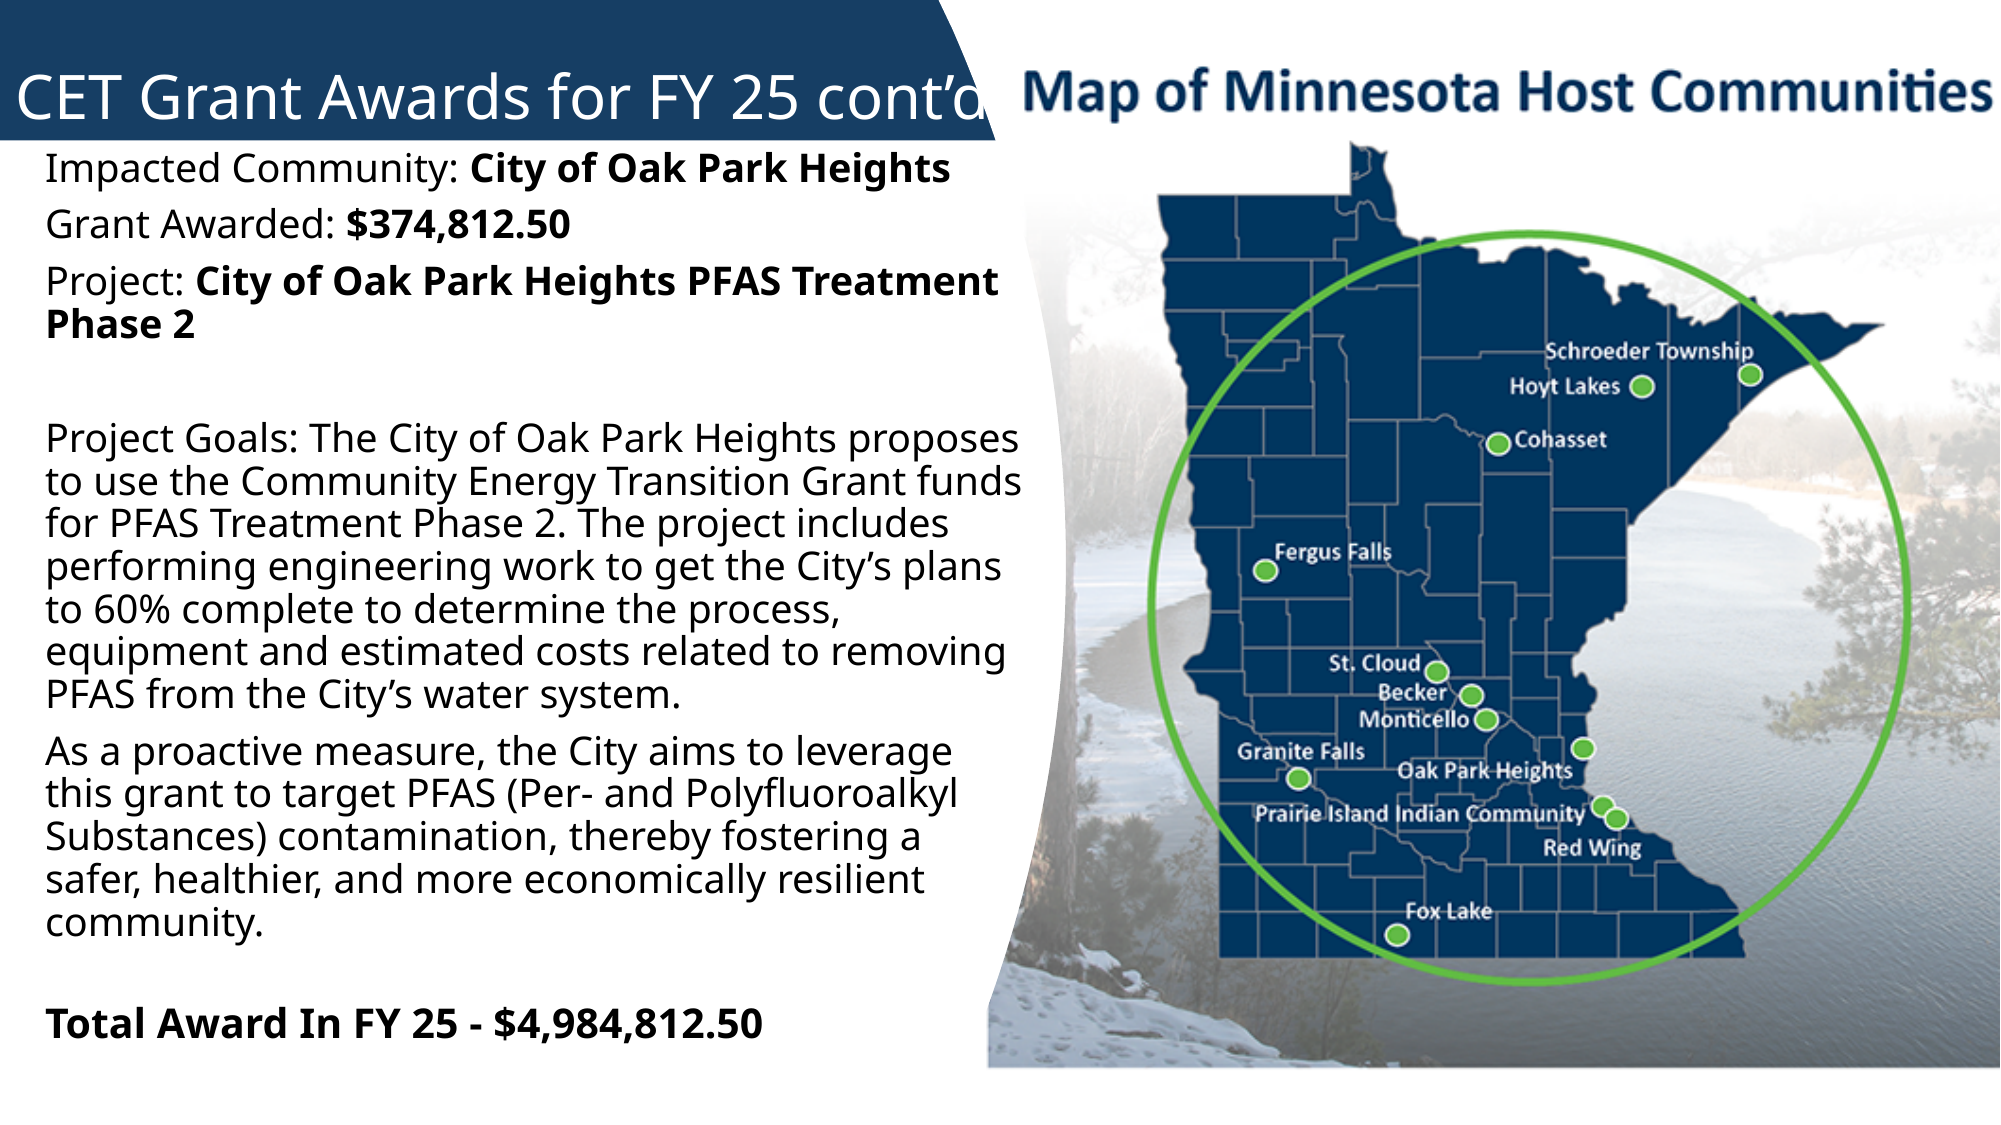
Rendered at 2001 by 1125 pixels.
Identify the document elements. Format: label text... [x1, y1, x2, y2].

title CET Grant Awards for FY 25 cont’d. [0, 0, 937, 141]
list Impacted Community: City of Oak Park Heights Grant Awarded: $374,812.50 Project: City of Oak Park Heights PFAS Treatment Phase 2 Project Goals: The City of Oak Park Heights proposes to use the Community Energy Transition Grant funds for PFAS Treatment Phase 2. The project includes performing engineering work to get the City’s plans to 60% complete to determine the process, equipment and estimated costs related to removing PFAS from the City’s water system. As a proactive measure, the City aims to leverage this grant to target PFAS (Per- and Polyfluoroalkyl Substances) contamination, thereby fostering a safer, healthier, and more economically resilient community. Total Award In FY 25 - $4,984,812.50 [30, 140, 937, 1091]
picture [937, 0, 2000, 1125]
